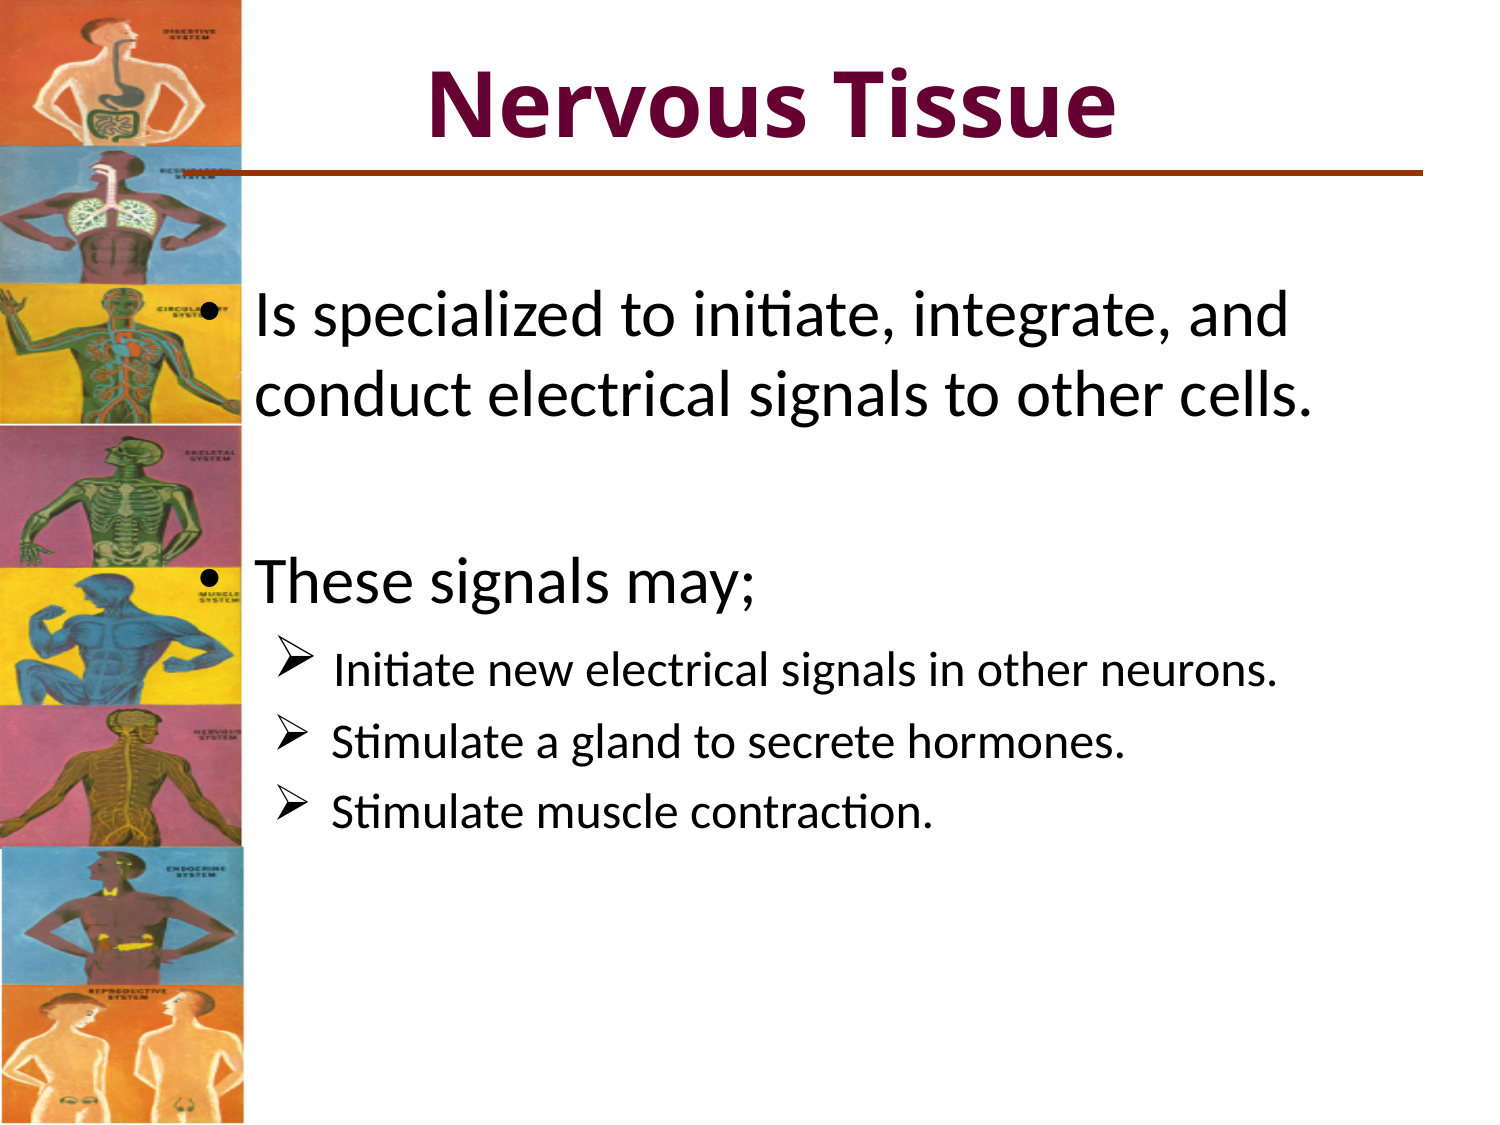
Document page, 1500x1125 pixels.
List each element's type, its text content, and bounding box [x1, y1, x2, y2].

list Is specialized to initiate, integrate, and conduct electrical signals to other cells. These signals may; Initiate new electrical signals in other neurons. Stimulate a gland to secrete hormones. Stimulate muscle contraction. [183, 262, 1425, 1005]
picture [0, 0, 1500, 1125]
title Nervous Tissue [96, 7, 1447, 195]
